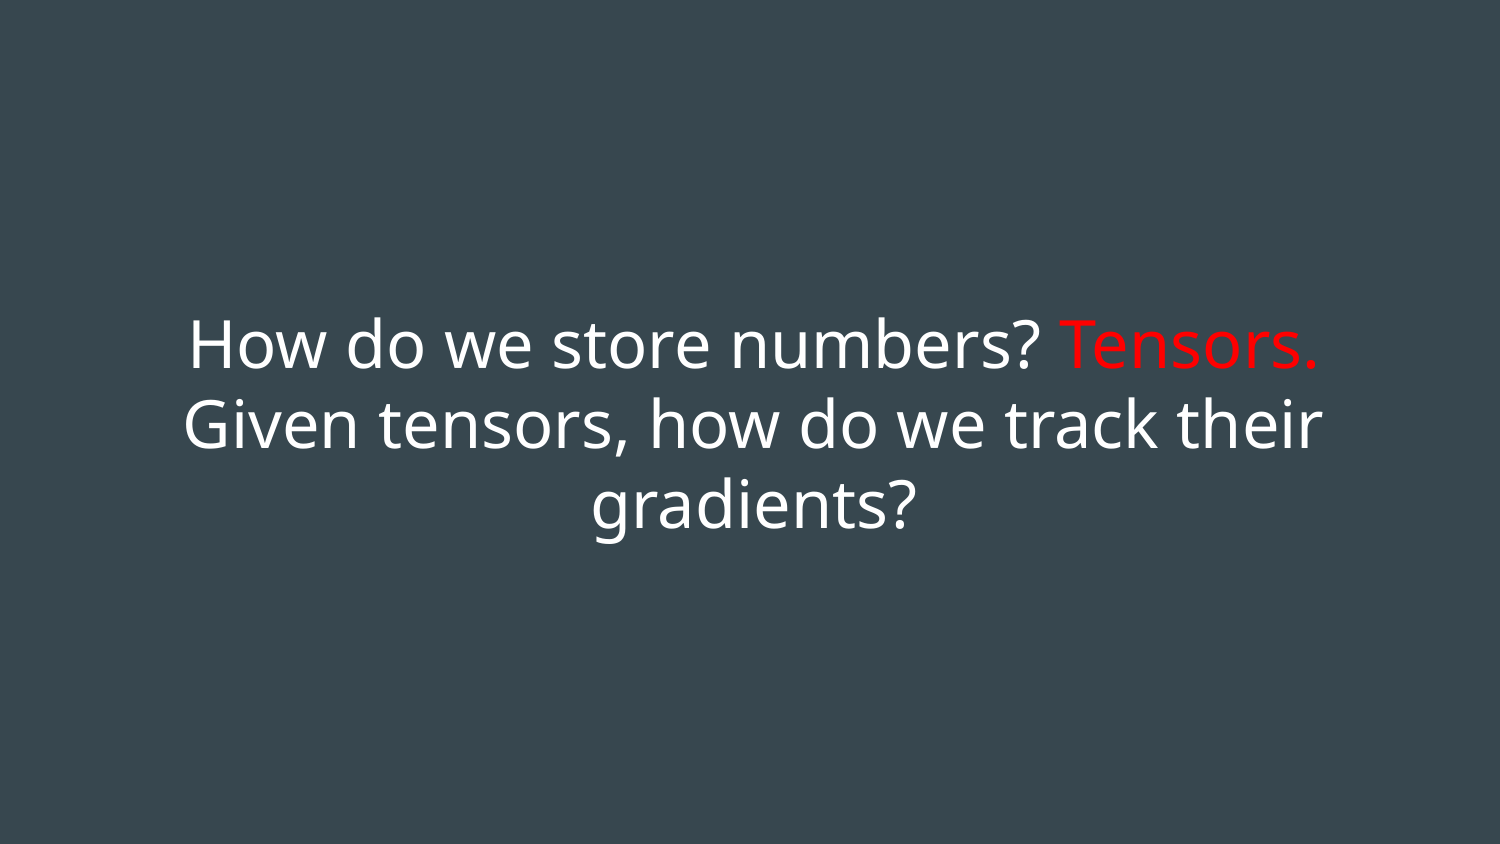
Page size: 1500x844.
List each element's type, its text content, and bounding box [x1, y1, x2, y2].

title How do we store numbers? Tensors. Given tensors, how do we track their gradients? [110, 351, 1399, 493]
